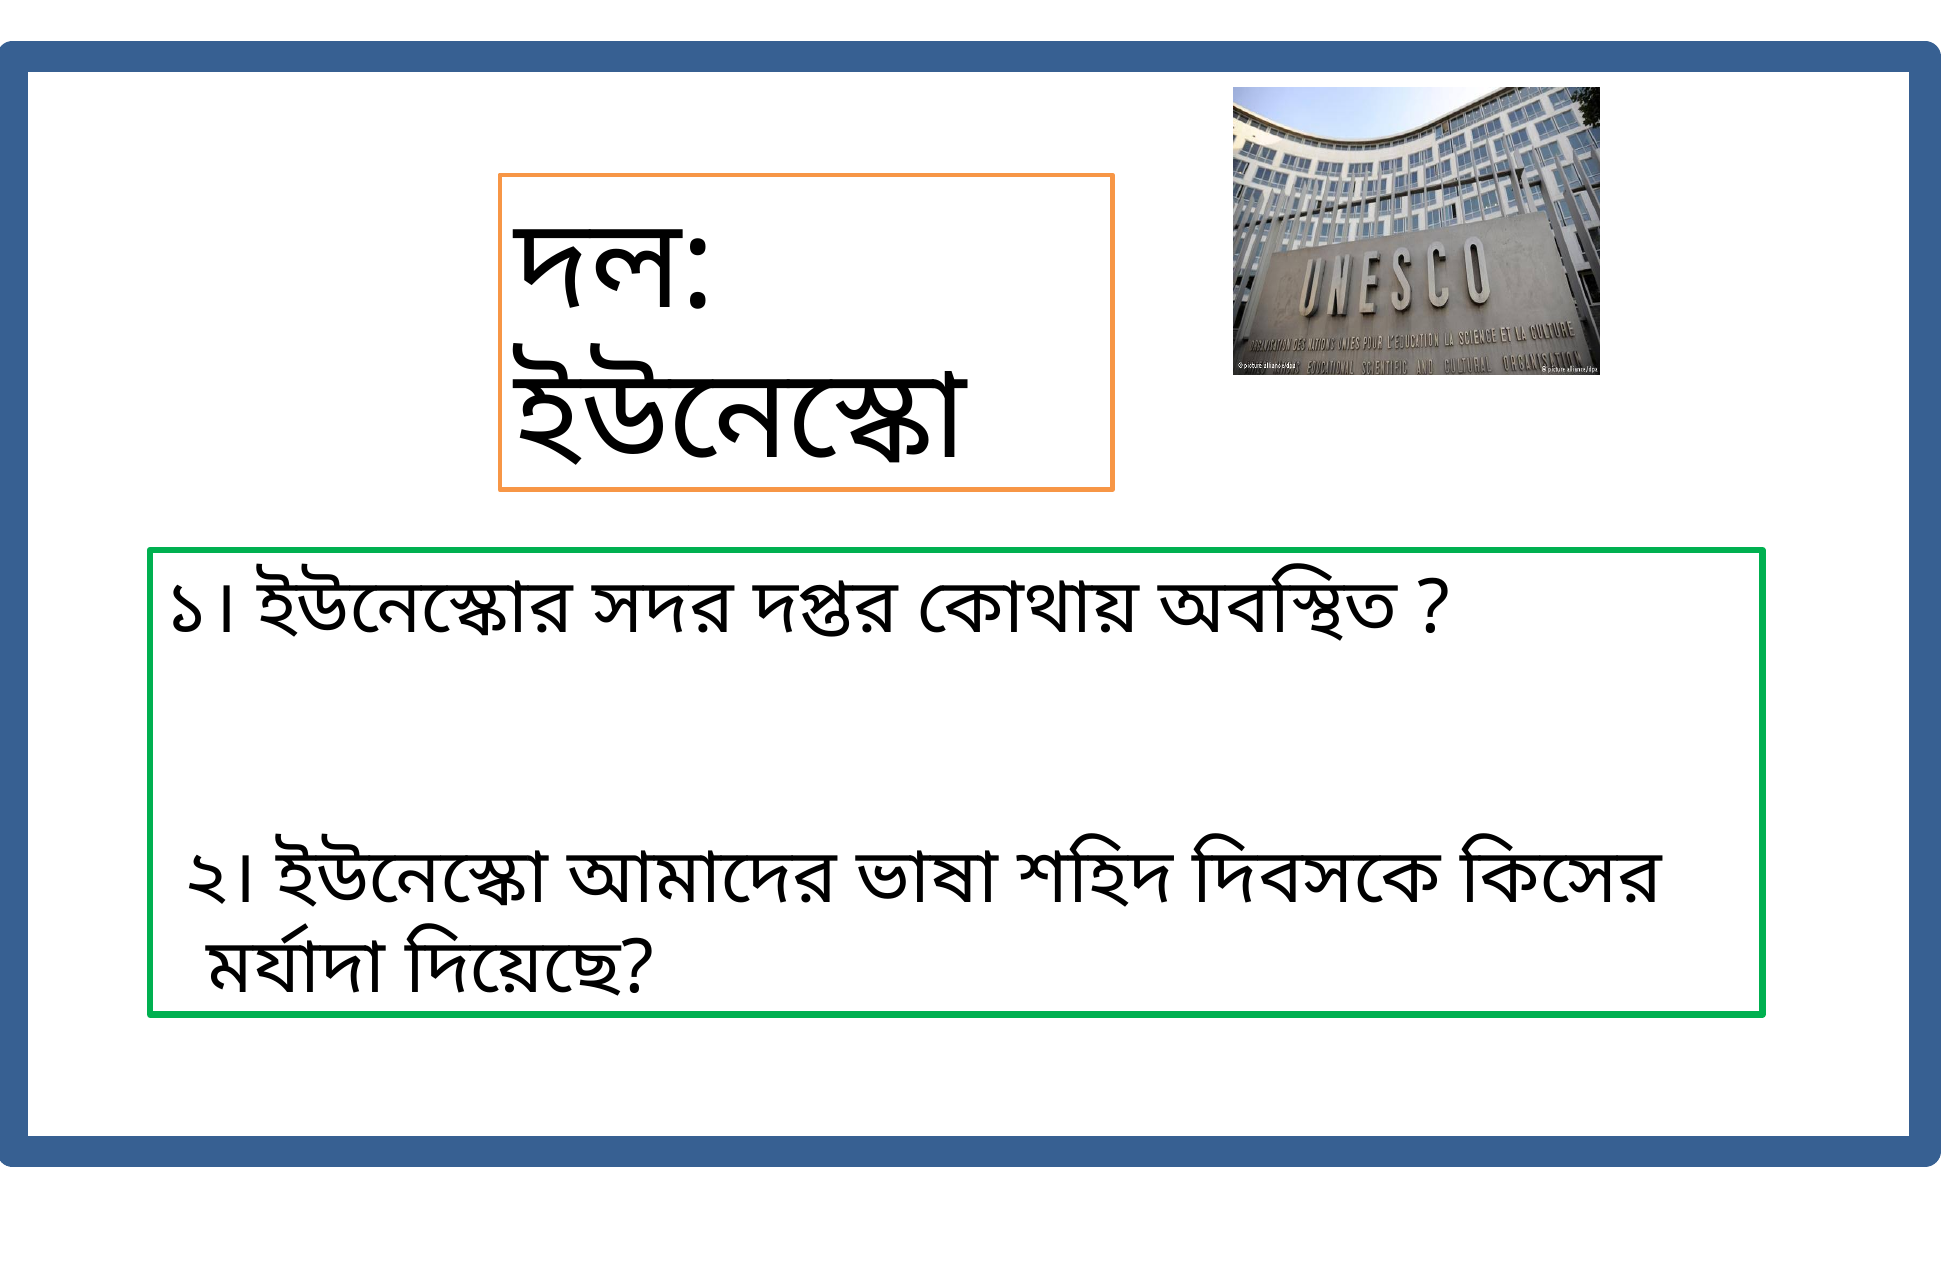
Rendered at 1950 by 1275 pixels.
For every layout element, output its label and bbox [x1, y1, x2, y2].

picture [1232, 87, 1601, 376]
text_box [12, 56, 1925, 1152]
